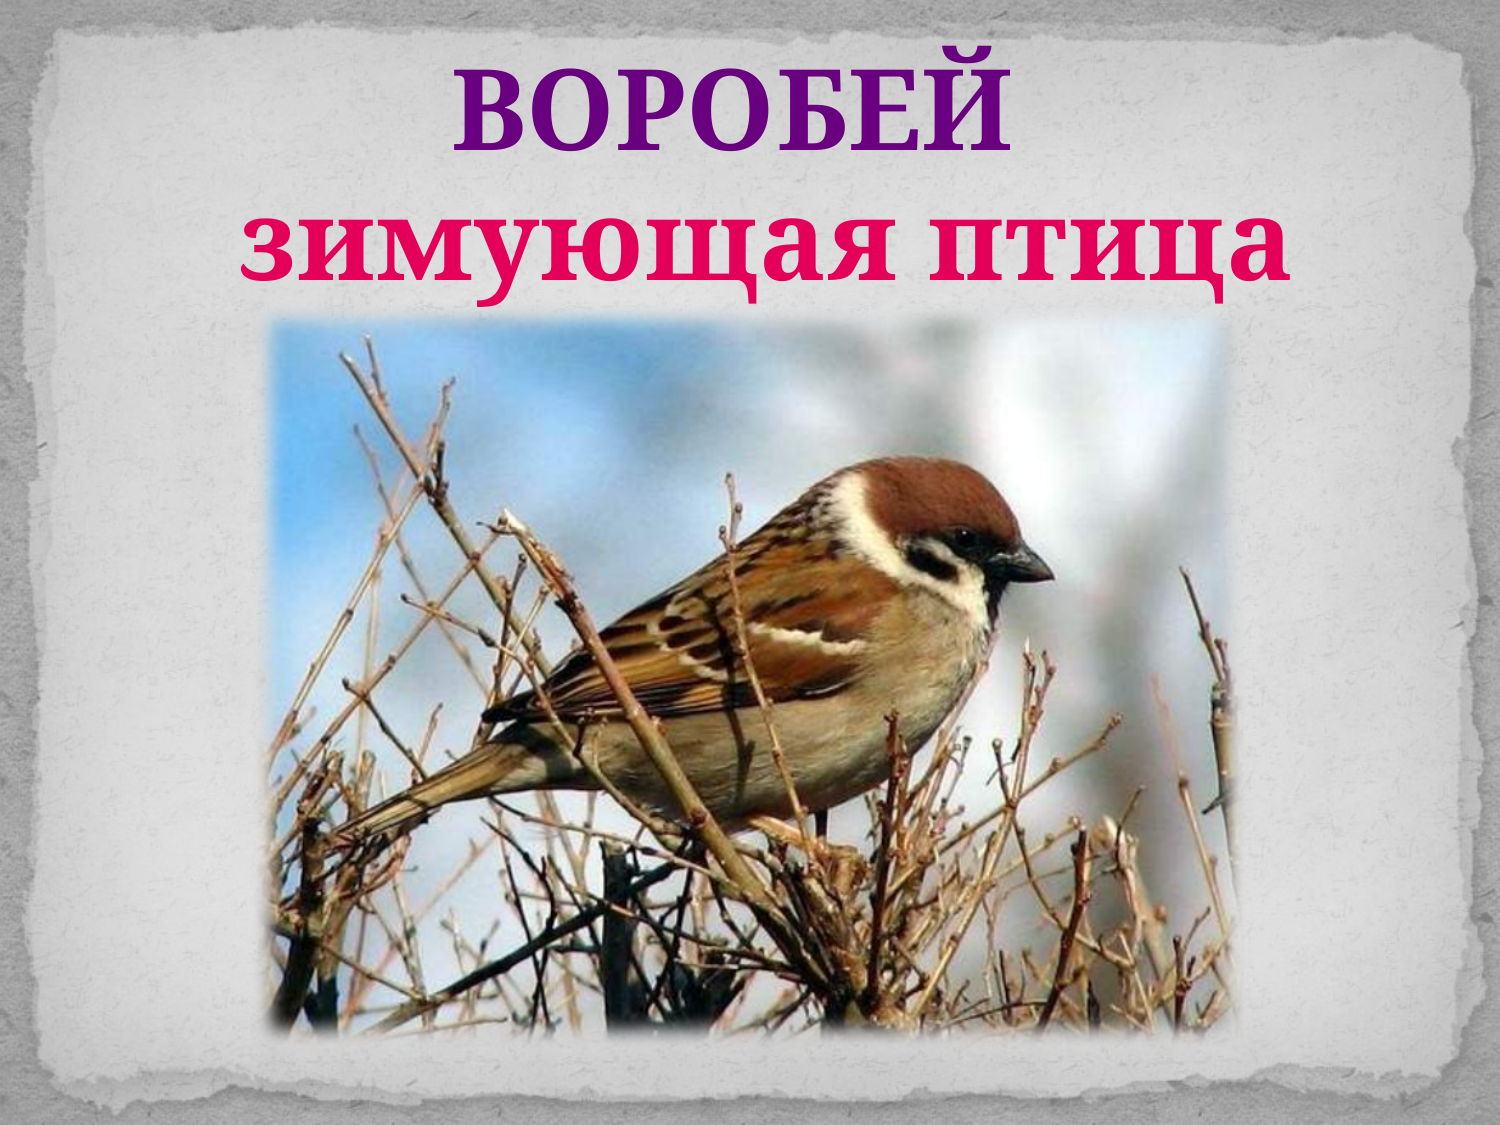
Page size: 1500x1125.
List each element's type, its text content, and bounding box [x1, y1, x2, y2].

picture [255, 304, 1246, 1045]
text_box зимующая птица [222, 160, 1311, 311]
text_box воробей [436, 30, 1030, 160]
